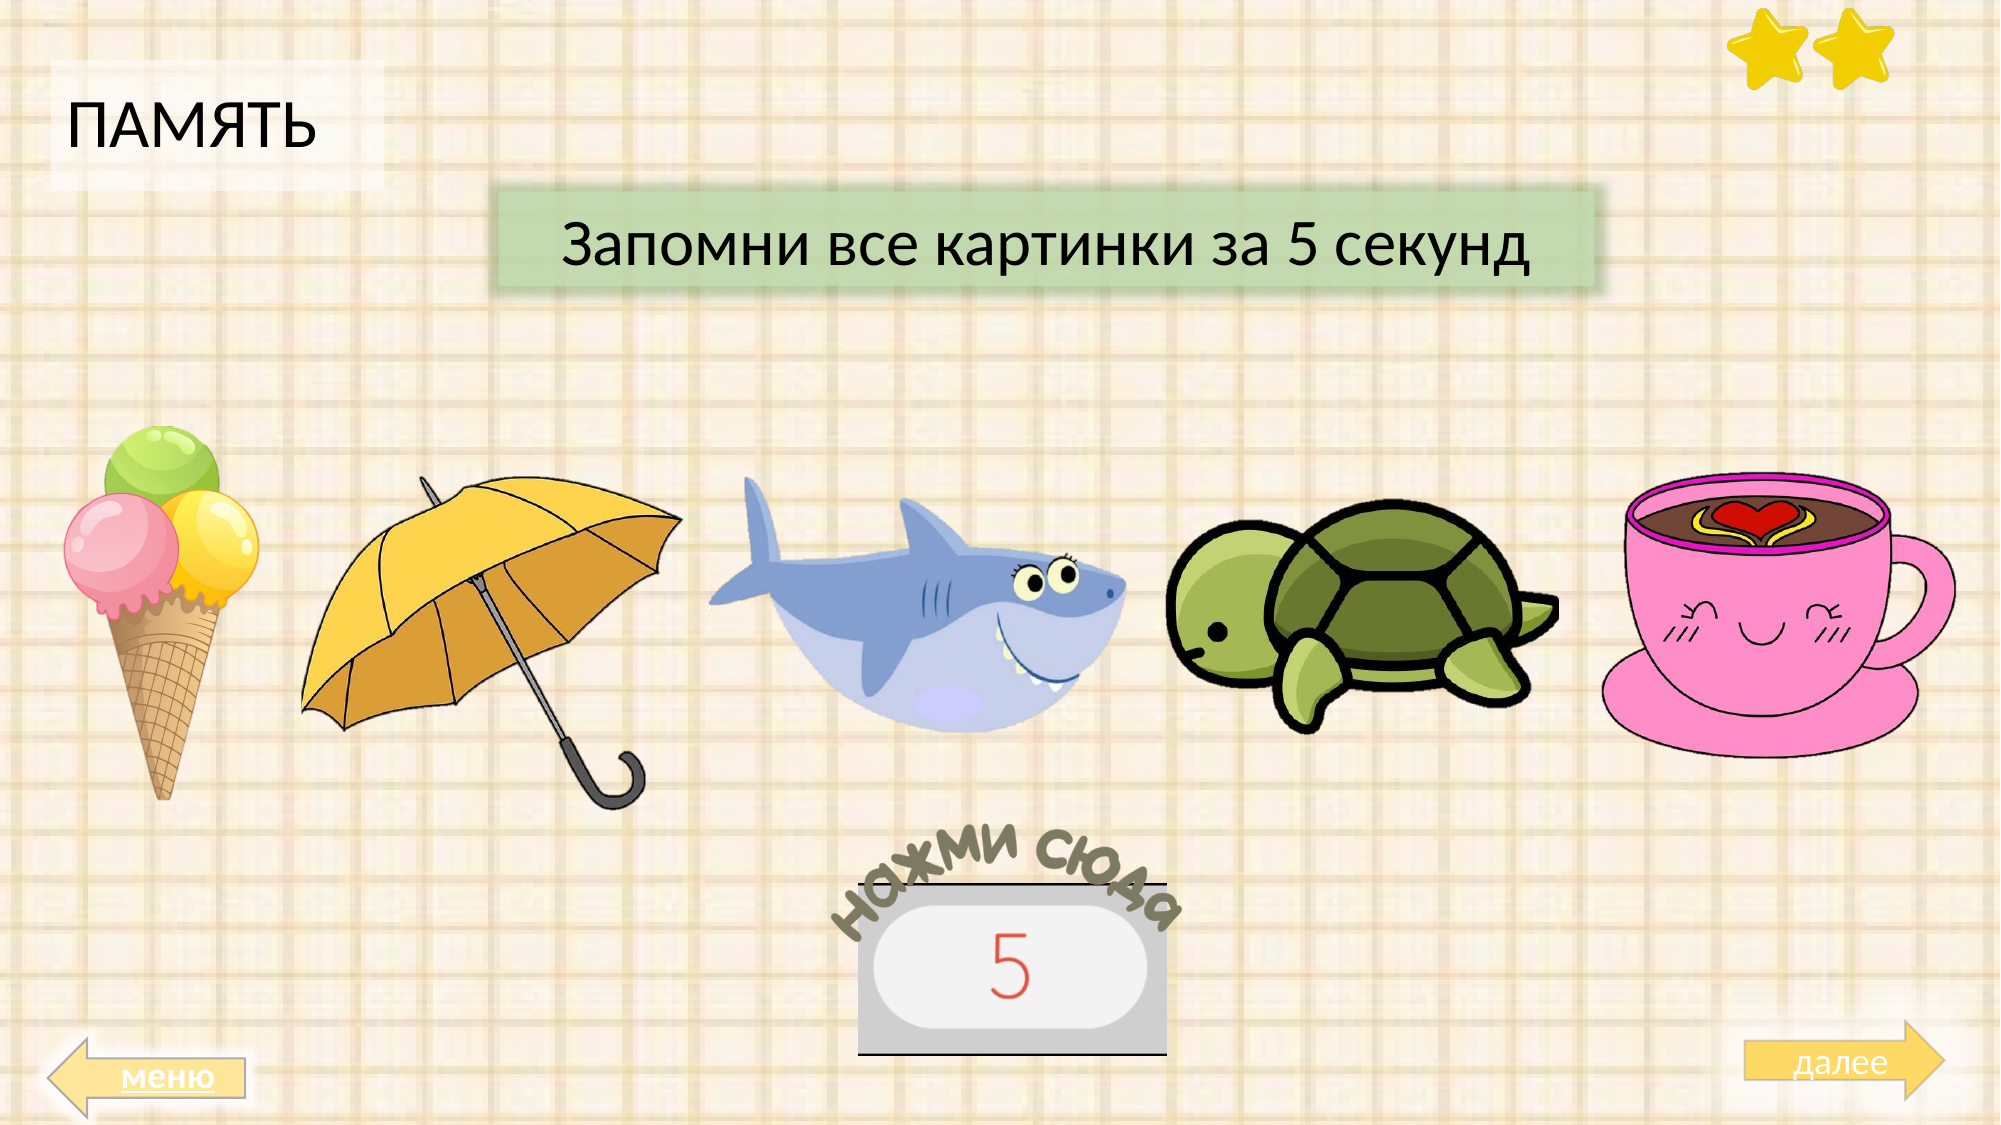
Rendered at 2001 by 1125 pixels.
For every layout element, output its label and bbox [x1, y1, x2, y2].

text_box [1744, 1021, 1945, 1100]
text_box [857, 957, 1168, 1057]
picture [699, 447, 1130, 755]
picture [1709, 3, 1915, 95]
picture [22, 381, 695, 915]
list [0, 0, 2000, 1125]
text_box [47, 1038, 245, 1118]
picture [779, 368, 1979, 957]
